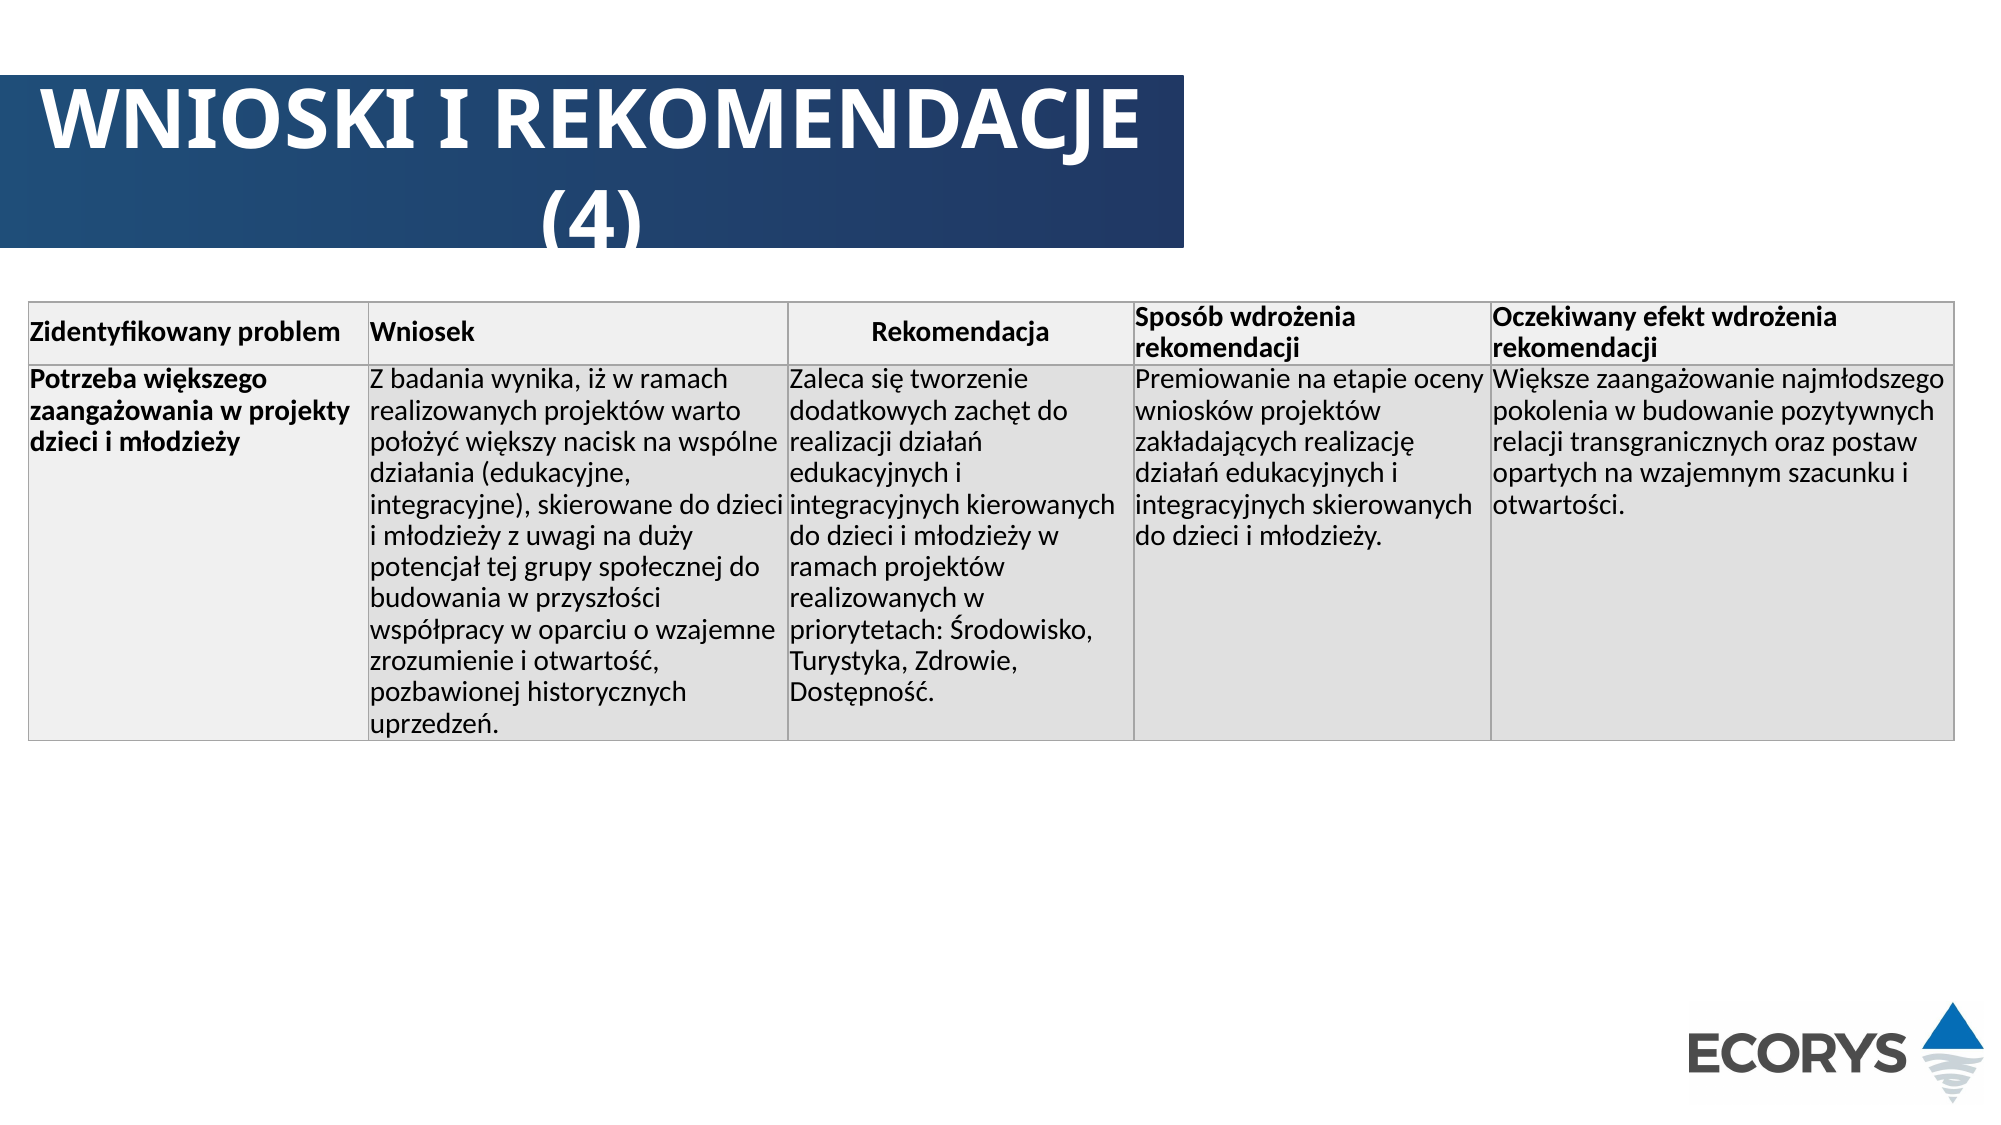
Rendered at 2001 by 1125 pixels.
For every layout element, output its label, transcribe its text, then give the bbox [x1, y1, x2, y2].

table_header Zidentyfikowany problem [29, 303, 368, 364]
table_cell Zaleca się tworzenie dodatkowych zachęt do realizacji działań edukacyjnych i integracyjnych kierowanych do dzieci i młodzieży w ramach projektów realizowanych w priorytetach: Środowisko, Turystyka, Zdrowie, Dostępność. [789, 366, 1133, 740]
table_cell Potrzeba większego zaangażowania w projekty dzieci i młodzieży [29, 366, 368, 740]
table_header Wniosek [369, 303, 787, 364]
table_header Sposób wdrożenia rekomendacji [1135, 303, 1490, 364]
table_cell Z badania wynika, iż w ramach realizowanych projektów warto położyć większy nacisk na wspólne działania (edukacyjne, integracyjne), skierowane do dzieci i młodzieży z uwagi na duży potencjał tej grupy społecznej do budowania w przyszłości współpracy w oparciu o wzajemne zrozumienie i otwartość, pozbawionej historycznych uprzedzeń. [369, 366, 787, 740]
table_cell Większe zaangażowanie najmłodszego pokolenia w budowanie pozytywnych relacji transgranicznych oraz postaw opartych na wzajemnym szacunku i otwartości. [1492, 366, 1953, 740]
table_cell Premiowanie na etapie oceny wniosków projektów zakładających realizację działań edukacyjnych i integracyjnych skierowanych do dzieci i młodzieży. [1135, 366, 1490, 740]
title WNIOSKI I REKOMENDACJE (4) [0, 59, 1184, 278]
table_header Rekomendacja [789, 303, 1133, 364]
picture [1689, 1001, 1984, 1105]
table_header Oczekiwany efekt wdrożenia rekomendacji [1492, 303, 1953, 364]
